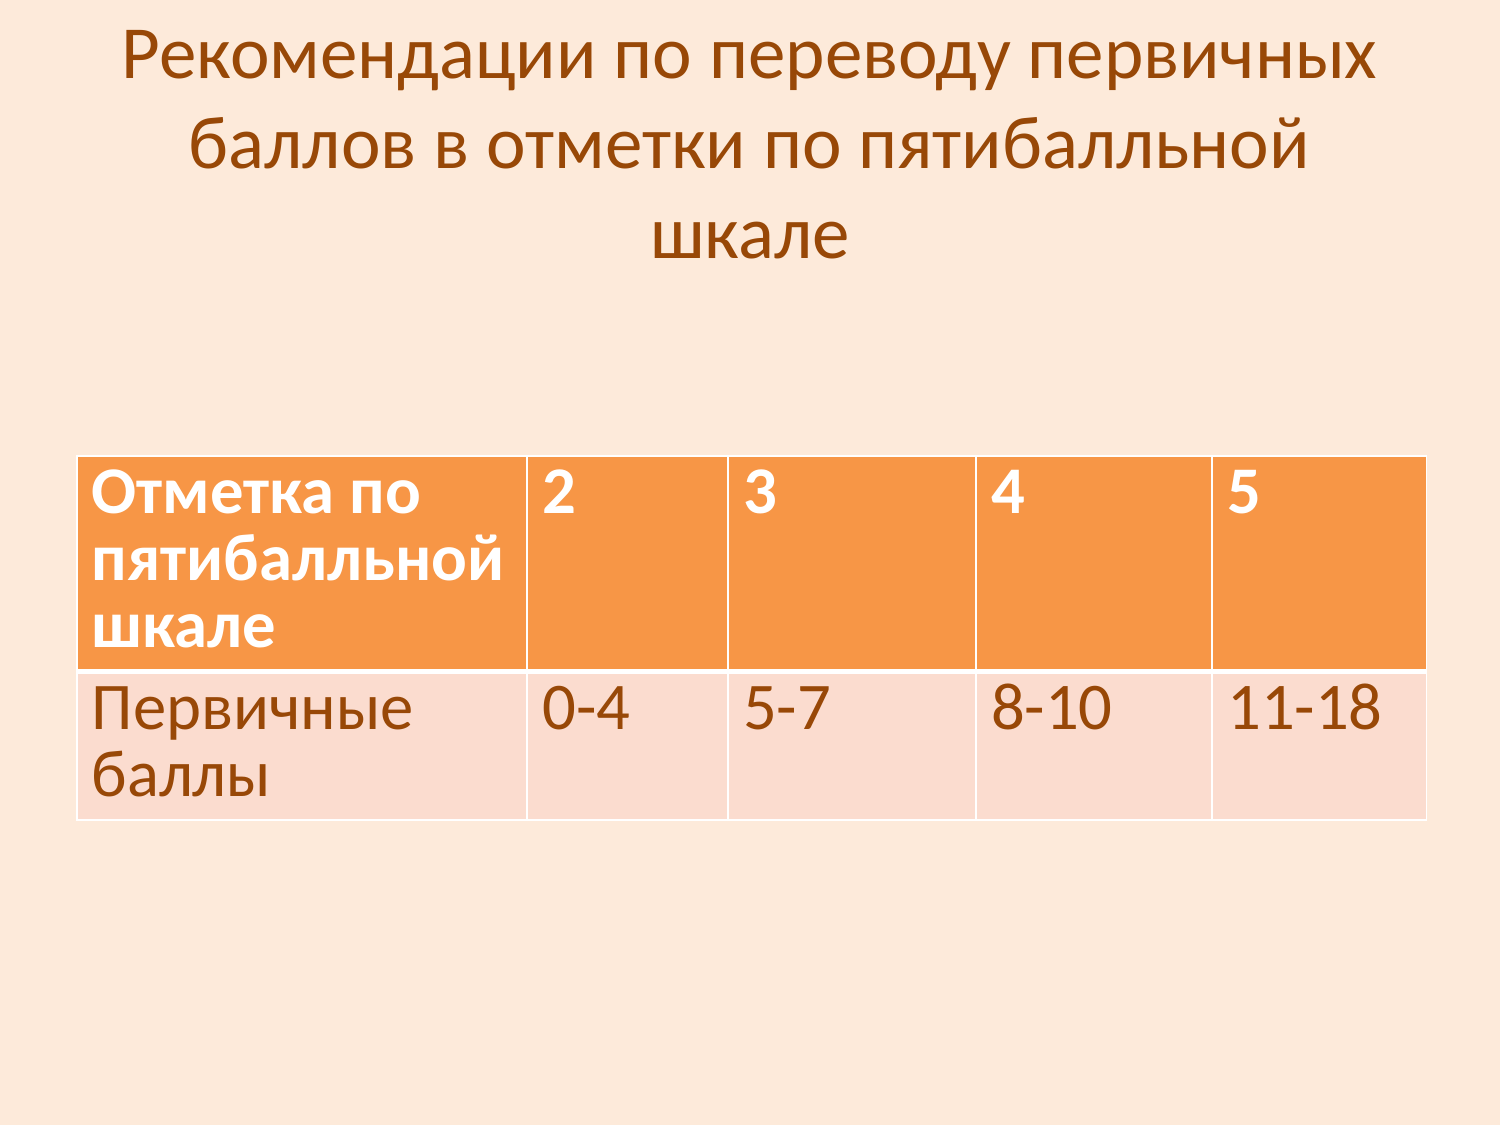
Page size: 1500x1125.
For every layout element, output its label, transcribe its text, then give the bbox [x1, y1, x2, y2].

table_cell 8-10 [977, 674, 1211, 819]
table_cell 5-7 [729, 674, 975, 819]
table_header 3 [729, 457, 975, 669]
table_header 4 [977, 457, 1211, 669]
table_header Отметка по пятибалльной шкале [78, 457, 526, 669]
table_cell 0-4 [528, 674, 727, 819]
table_header 5 [1213, 457, 1426, 669]
table_cell Первичные баллы [78, 674, 526, 819]
title Рекомендации по переводу первичных баллов в отметки по пятибалльной шкале [75, 45, 1425, 233]
table_header 2 [528, 457, 727, 669]
table_cell 11-18 [1213, 674, 1426, 819]
